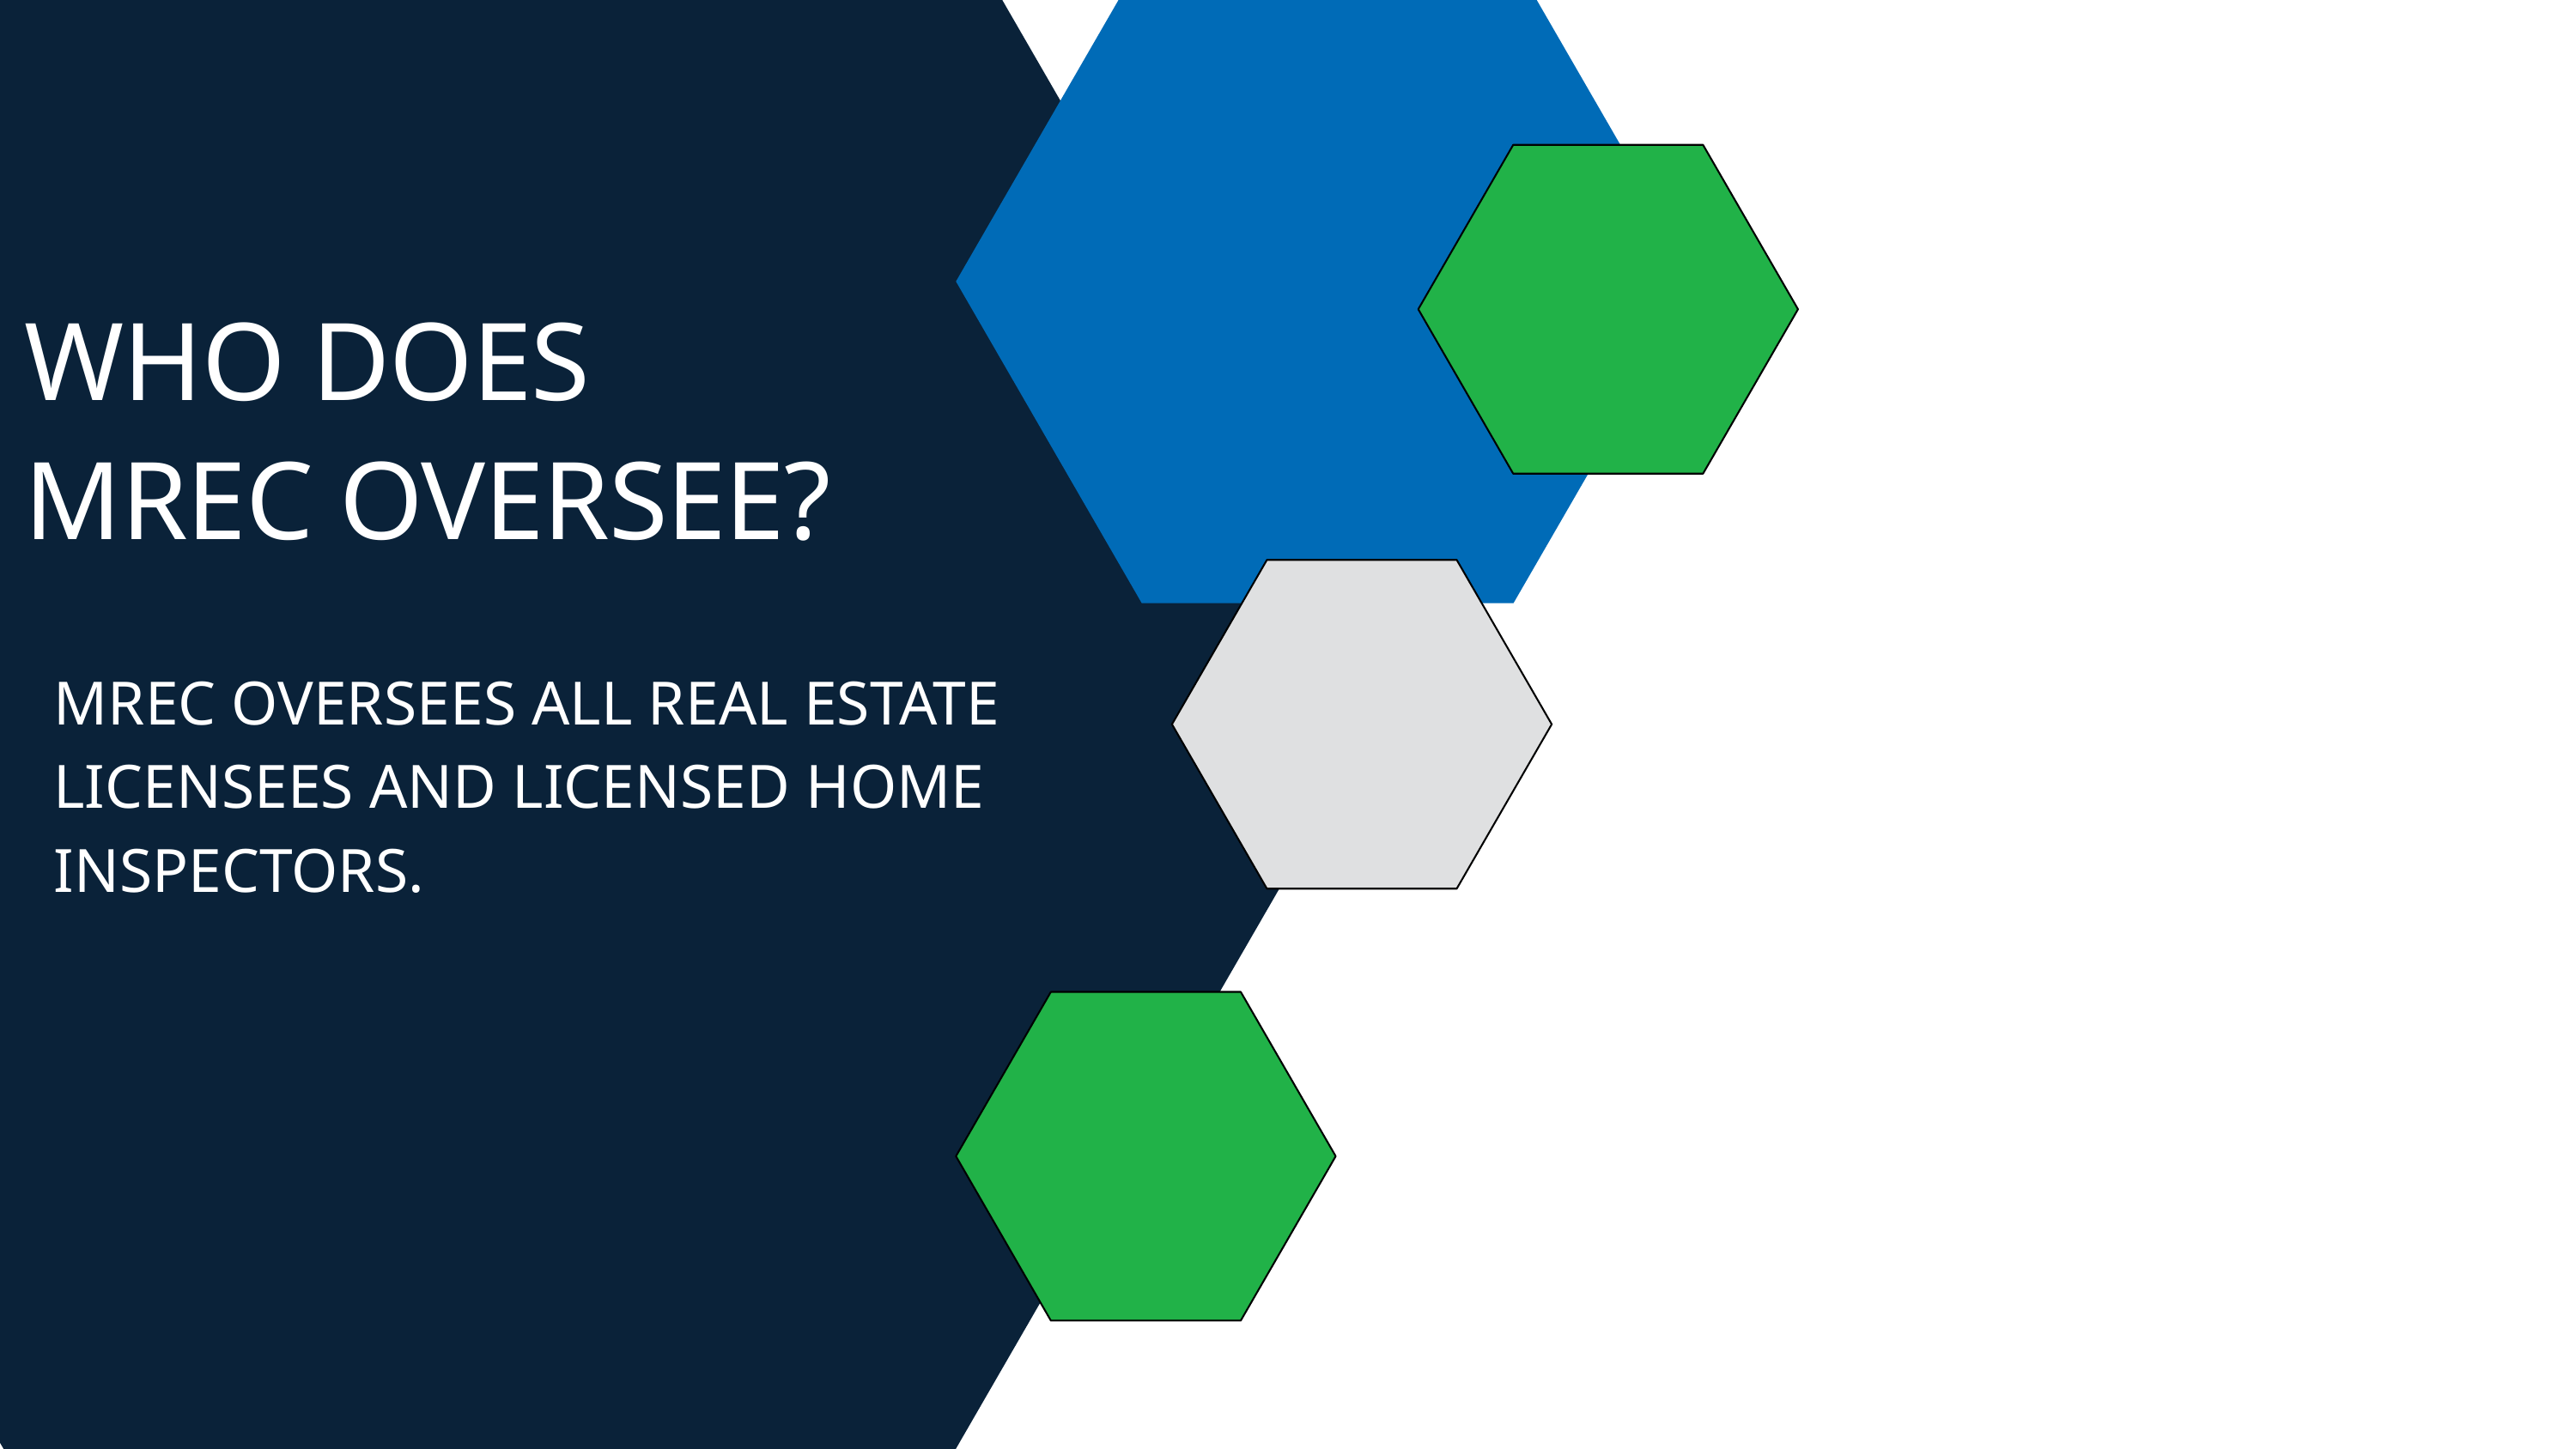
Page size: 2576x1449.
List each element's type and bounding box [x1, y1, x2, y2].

text_box [956, 991, 1336, 1321]
text_box [0, 0, 1398, 1449]
text_box [955, 0, 1700, 603]
text_box [1418, 144, 1799, 474]
text_box [1171, 559, 1552, 889]
